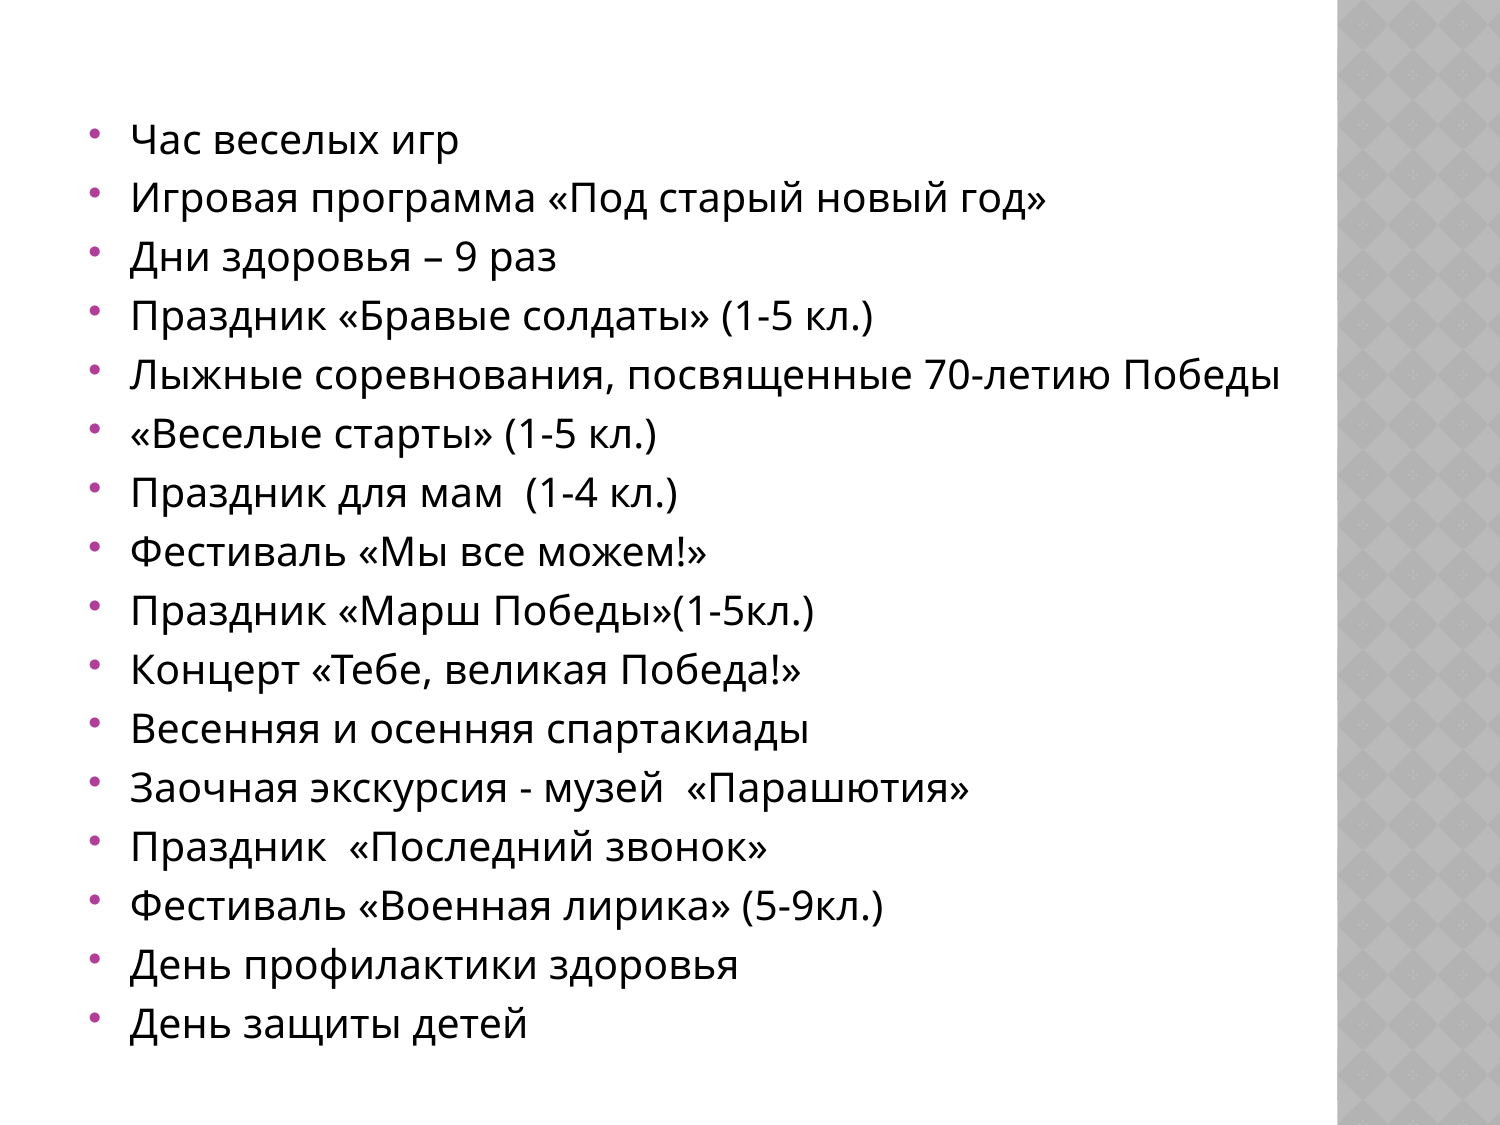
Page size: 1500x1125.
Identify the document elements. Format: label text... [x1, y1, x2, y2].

list Час веселых игр Игровая программа «Под старый новый год» Дни здоровья – 9 раз Праздник «Бравые солдаты» (1-5 кл.) Лыжные соревнования, посвященные 70-летию Победы «Веселые старты» (1-5 кл.) Праздник для мам (1-4 кл.) Фестиваль «Мы все можем!» Праздник «Марш Победы»(1-5кл.) Концерт «Тебе, великая Победа!» Весенняя и осенняя спартакиады Заочная экскурсия - музей «Парашютия» Праздник «Последний звонок» Фестиваль «Военная лирика» (5-9кл.) День профилактики здоровья День защиты детей [75, 105, 1425, 1125]
